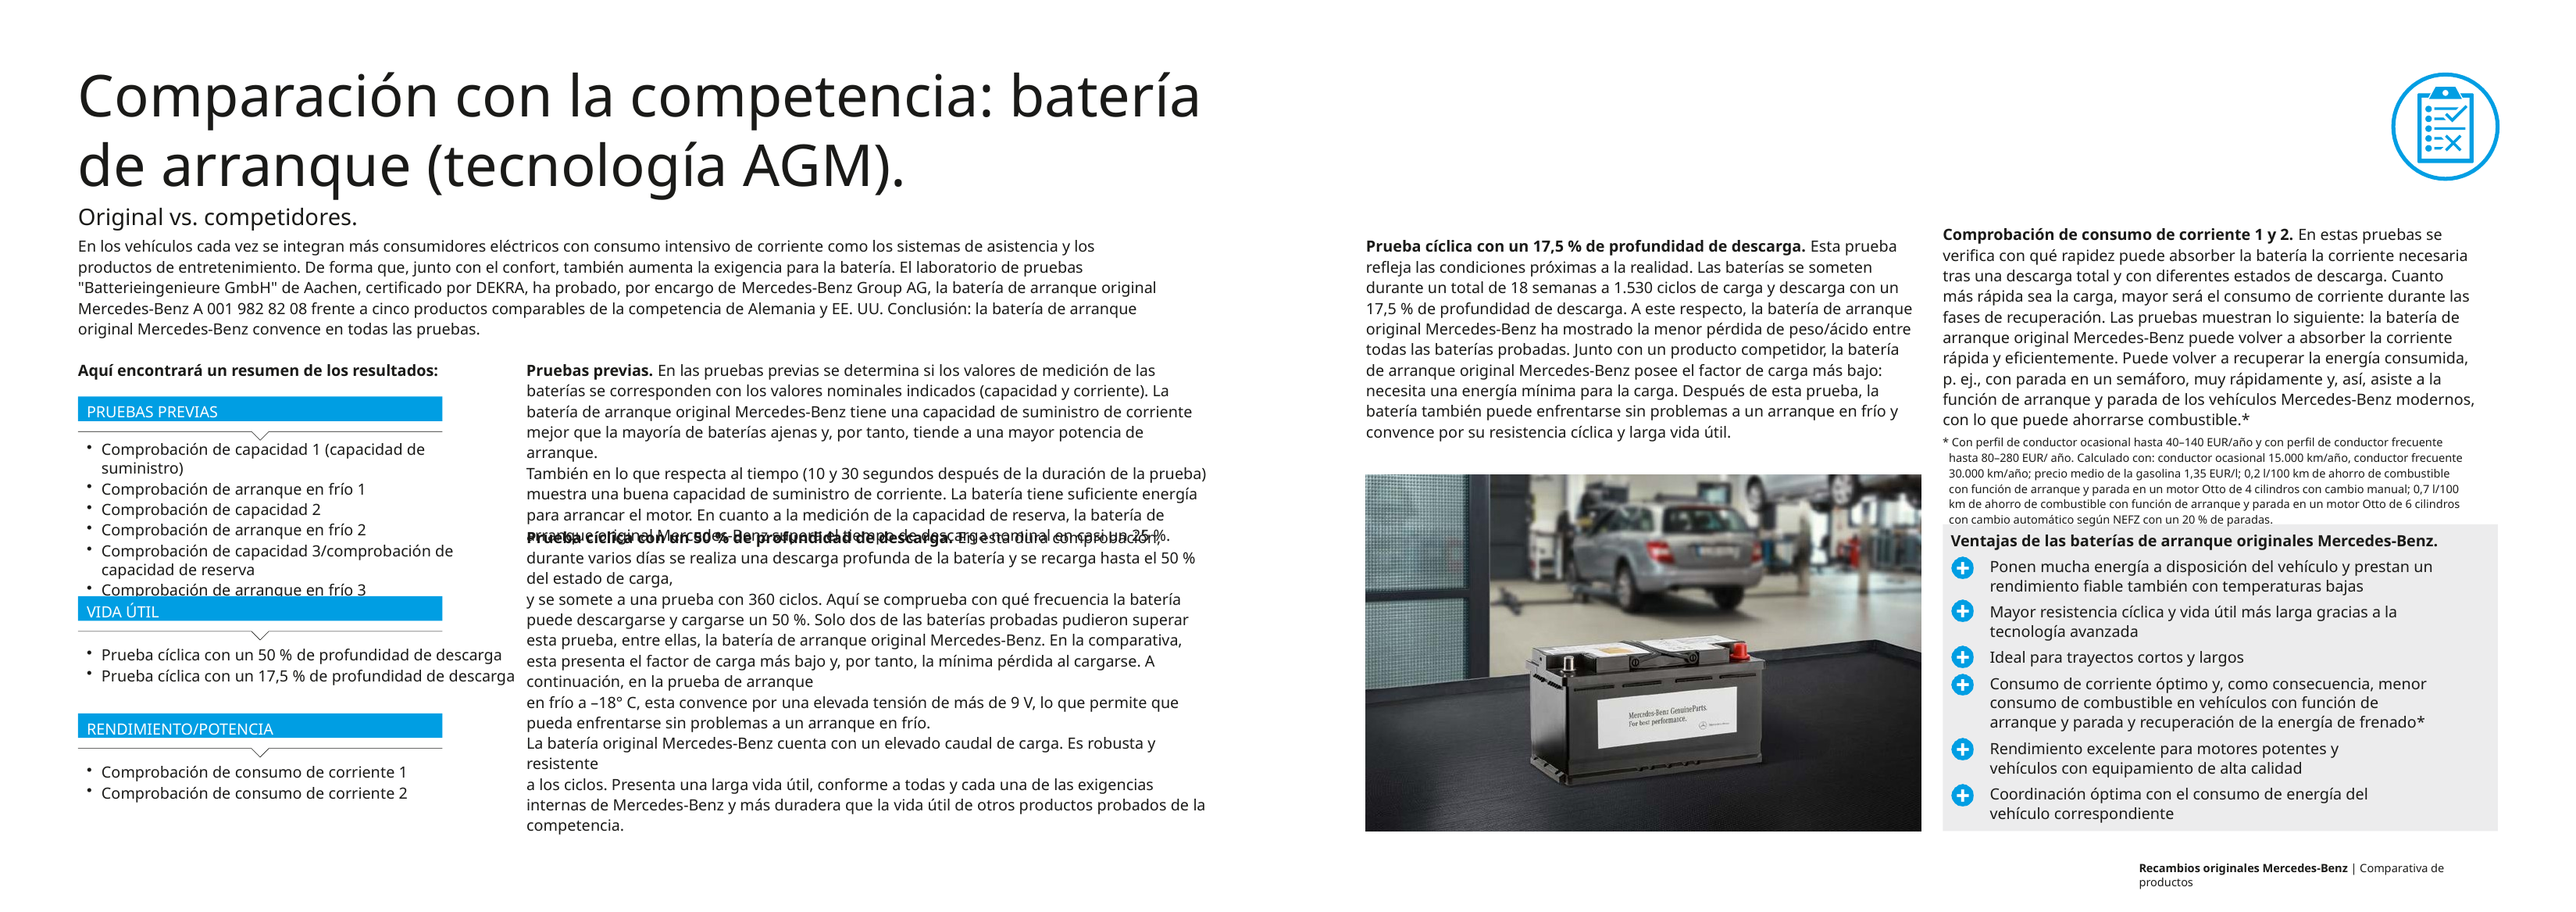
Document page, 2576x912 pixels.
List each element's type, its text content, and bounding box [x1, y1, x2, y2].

text_box Comprobación de consumo de corriente 1 y 2. En estas pruebas se verifica con qué rapidez puede absorber la batería la corriente necesaria tras una descarga total y con diferentes estados de descarga. Cuanto más rápida sea la carga, mayor será el consumo de corriente durante las fases de recuperación. Las pruebas muestran lo siguiente: la batería de arranque original Mercedes‑Benz puede volver a absorber la corriente rápida y eficientemente. Puede volver a recuperar la energía consumida, p. ej., con parada en un semáforo, muy rápidamente y, así, asiste a la función de arranque y parada de los vehículos Mercedes‑Benz modernos, con lo que puede ahorrarse combustible.* * Con perfil de conductor ocasional hasta 40–140 EUR/año y con perfil de conductor frecuente hasta 80–280 EUR/ año. Calculado con: conductor ocasional 15.000 km/año, conductor frecuente 30.000 km/año; precio medio de la gasolina 1,35 EUR/l; 0,2 l/100 km de ahorro de combustible con función de arranque y parada en un motor Otto de 4 cilindros con cambio manual; 0,7 l/100 km de ahorro de combustible con función de arranque y parada en un motor Otto de 6 cilindros con cambio automático según NEFZ con un 20 % de paradas. [1941, 221, 2498, 524]
text_box VIDA ÚTIL [77, 595, 443, 621]
text_box Comprobación de capacidad 1 (capacidad de suministro) Comprobación de arranque en frío 1 Comprobación de capacidad 2 Comprobación de arranque en frío 2 Comprobación de capacidad 3/comprobación de capacidad de reserva Comprobación de arranque en frío 3 [84, 436, 478, 599]
title Comparación con la competencia: batería de arranque (tecnología AGM). Original vs. competidores. [76, 28, 1212, 231]
text_box Prueba cíclica con un 50 % de profundidad de descarga. En esta dura comprobación, durante varios días se realiza una descarga profunda de la batería y se recarga hasta el 50 % del estado de carga, y se somete a una prueba con 360 ciclos. Aquí se comprueba con qué frecuencia la batería puede descargarse y cargarse un 50 %. Solo dos de las baterías probadas pudieron superar esta prueba, entre ellas, la batería de arranque original Mercedes‑Benz. En la comparativa, esta presenta el factor de carga más bajo y, por tanto, la mínima pérdida al cargarse. A continuación, en la prueba de arranque en frío a –18° C, esta convence por una elevada tensión de más de 9 V, lo que permite que pueda enfrentarse sin problemas a un arranque en frío. La batería original Mercedes‑Benz cuenta con un elevado caudal de carga. Es robusta y resistente a los ciclos. Presenta una larga vida útil, conforme a todas y cada una de las exigencias internas de Mercedes‑Benz y más duradera que la vida útil de otros productos probados de la competencia. [525, 524, 1211, 835]
text_box Aquí encontrará un resumen de los resultados: [76, 359, 457, 380]
text_box En los vehículos cada vez se integran más consumidores eléctricos con consumo intensivo de corriente como los sistemas de asistencia y los productos de entretenimiento. De forma que, junto con el confort, también aumenta la exigencia para la batería. El laboratorio de pruebas "Batterieingenieure GmbH" de Aachen, certificado por DEKRA, ha probado, por encargo de Mercedes‑Benz Group AG, la batería de arranque original Mercedes‑Benz A 001 982 82 08 frente a cinco productos comparables de la competencia de Alemania y EE. UU. Conclusión: la batería de arranque original Mercedes‑Benz convence en todas las pruebas. [76, 233, 1190, 338]
text_box [77, 631, 443, 640]
picture [1365, 474, 1921, 832]
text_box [2391, 72, 2500, 181]
text_box Comprobación de consumo de corriente 1 Comprobación de consumo de corriente 2 [84, 759, 457, 803]
text_box RENDIMIENTO/POTENCIA [77, 713, 443, 739]
text_box Recambios originales Mercedes-Benz | Comparativa de productos [2137, 860, 2498, 889]
text_box Prueba cíclica con un 17,5 % de profundidad de descarga. Esta prueba refleja las condiciones próximas a la realidad. Las baterías se someten durante un total de 18 semanas a 1.530 ciclos de carga y descarga con un 17,5 % de profundidad de descarga. A este respecto, la batería de arranque original Mercedes‑Benz ha mostrado la menor pérdida de peso/ácido entre todas las baterías probadas. Junto con un producto competidor, la batería de arranque original Mercedes‑Benz posee el factor de carga más bajo: necesita una energía mínima para la carga. Después de esta prueba, la batería también puede enfrentarse sin problemas a un arranque en frío y convence por su resistencia cíclica y larga vida útil. [1364, 233, 1918, 441]
text_box [77, 431, 443, 436]
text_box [1943, 524, 2499, 832]
text_box [77, 748, 443, 757]
text_box Prueba cíclica con un 50 % de profundidad de descarga Prueba cíclica con un 17,5 % de profundidad de descarga [84, 642, 525, 685]
text_box Pruebas previas. En las pruebas previas se determina si los valores de medición de las baterías se corresponden con los valores nominales indicados (capacidad y corriente). La batería de arranque original Mercedes‑Benz tiene una capacidad de suministro de corriente mejor que la mayoría de baterías ajenas y, por tanto, tiende a una mayor potencia de arranque. También en lo que respecta al tiempo (10 y 30 segundos después de la duración de la prueba) muestra una buena capacidad de suministro de corriente. La batería tiene suficiente energía para arrancar el motor. En cuanto a la medición de la capacidad de reserva, la batería de arranque original Mercedes‑Benz supera el tiempo de descarga nominal en casi un 25 %. [525, 357, 1211, 545]
text_box PRUEBAS PREVIAS [77, 396, 443, 421]
